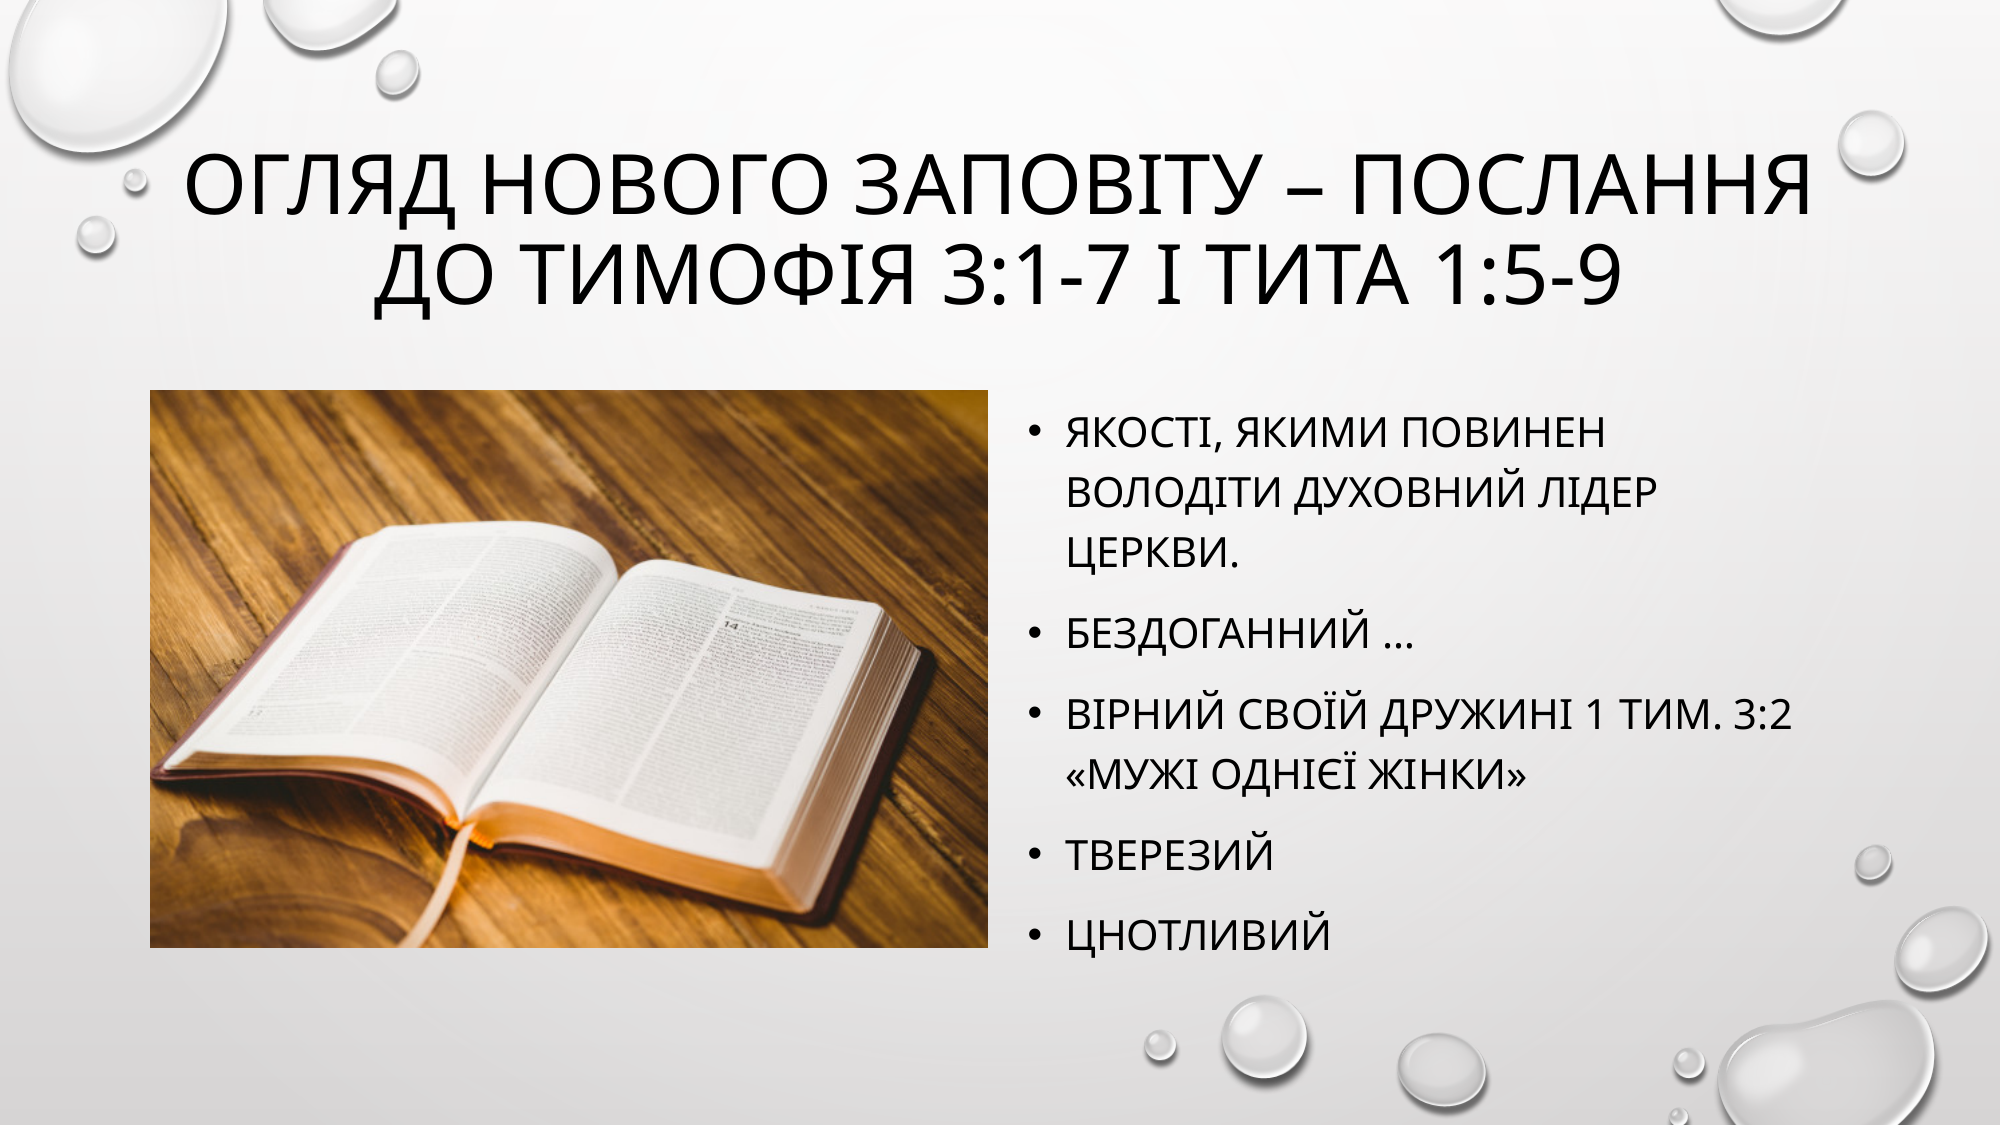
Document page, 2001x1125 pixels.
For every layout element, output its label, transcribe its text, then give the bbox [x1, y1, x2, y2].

picture [0, 0, 2000, 1125]
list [149, 389, 988, 949]
list Якості, якими повинен Володіти духовний лідер церкви. Бездоганний … Вірний своїй дружині 1 тим. 3:2 «мужі однієї жінки» Тверезий Цнотливий [1012, 388, 1850, 950]
title ОГЛЯД НОВОГО ЗАПОВІТУ – ПОСЛАННЯ ДО ТИМОФІЯ 3:1-7 І ТИТА 1:5-9 [149, 101, 1851, 364]
